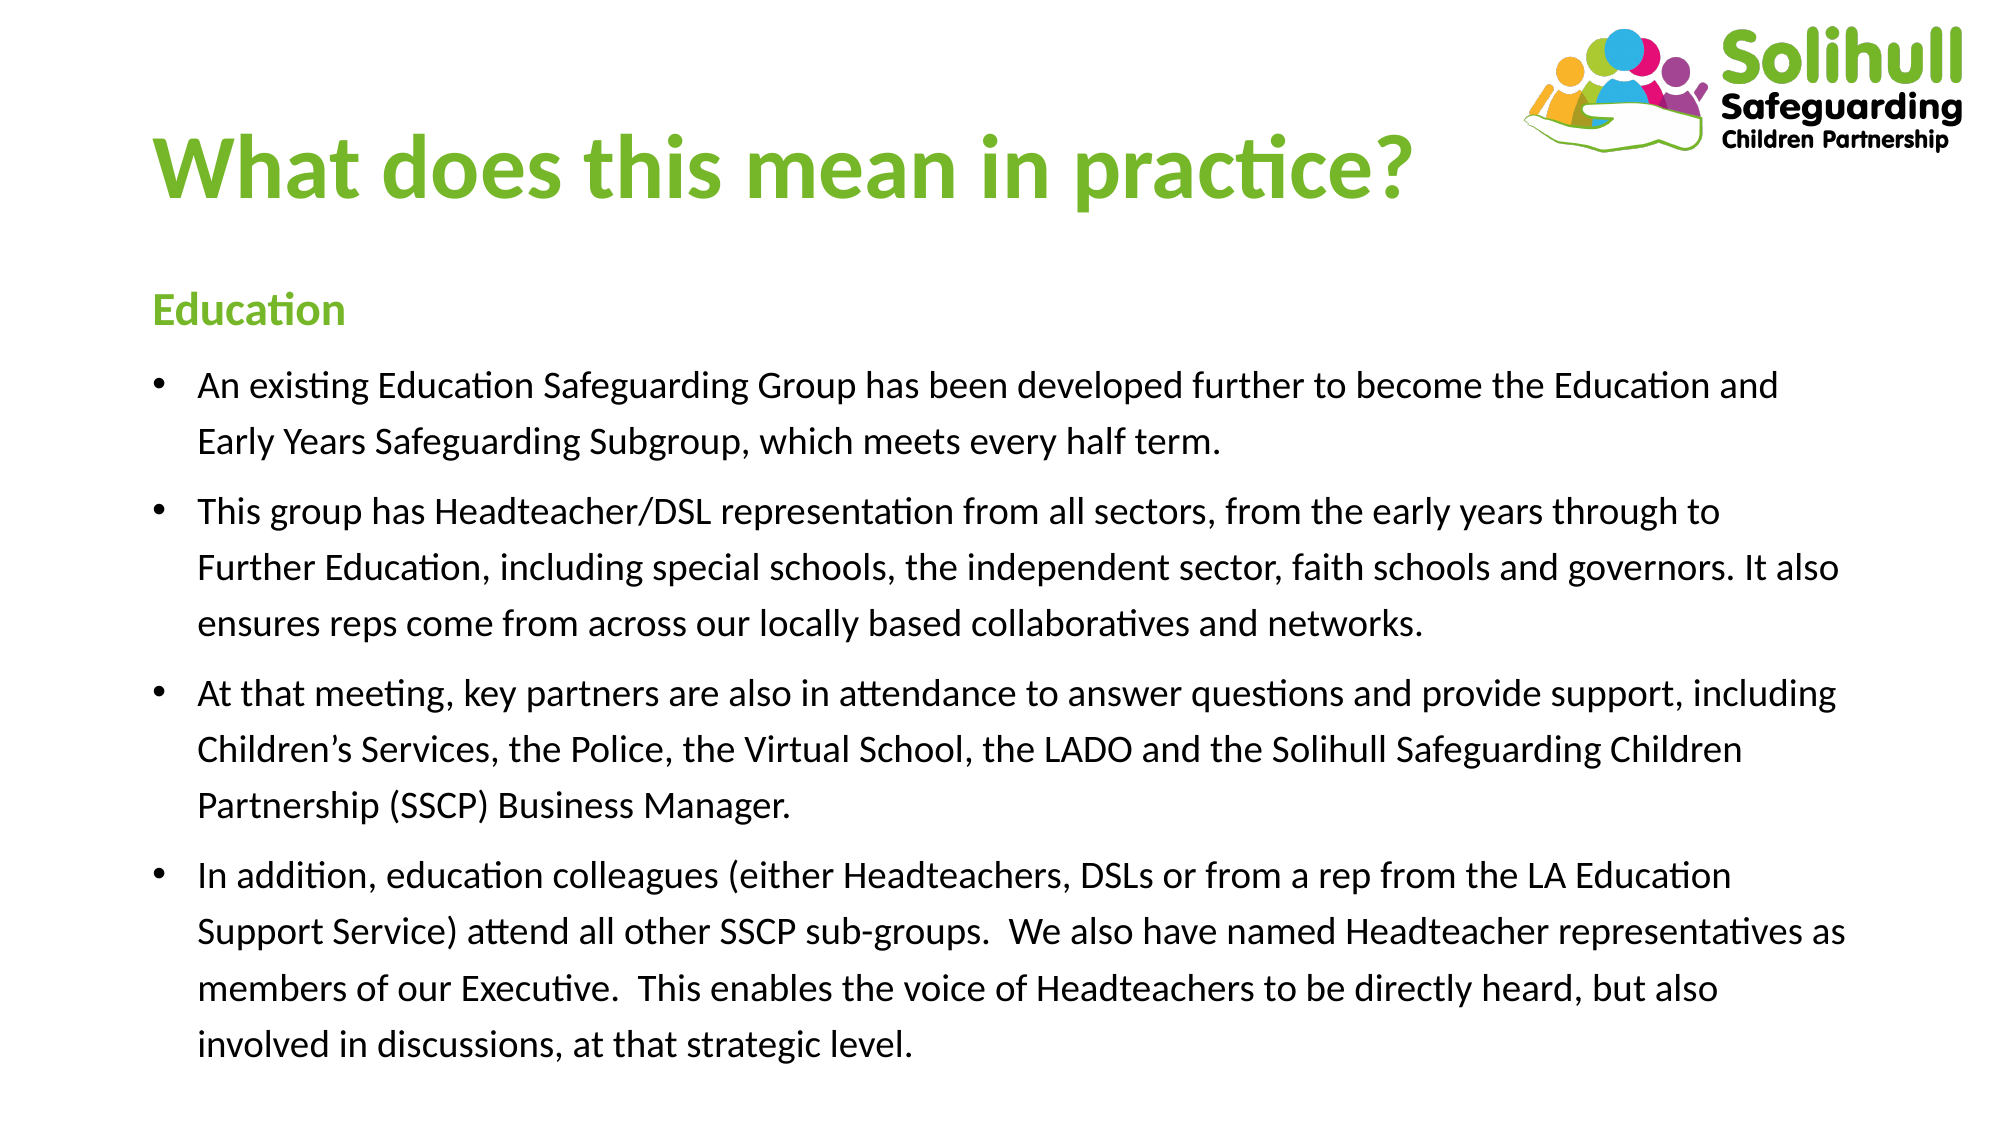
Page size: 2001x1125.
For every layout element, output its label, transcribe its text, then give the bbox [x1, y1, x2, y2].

list Education An existing Education Safeguarding Group has been developed further to become the Education and Early Years Safeguarding Subgroup, which meets every half term. This group has Headteacher/DSL representation from all sectors, from the early years through to Further Education, including special schools, the independent sector, faith schools and governors. It also ensures reps come from across our locally based collaboratives and networks. At that meeting, key partners are also in attendance to answer questions and provide support, including Children’s Services, the Police, the Virtual School, the LADO and the Solihull Safeguarding Children Partnership (SSCP) Business Manager. In addition, education colleagues (either Headteachers, DSLs or from a rep from the LA Education Support Service) attend all other SSCP sub-groups. We also have named Headteacher representatives as members of our Executive. This enables the voice of Headteachers to be directly heard, but also involved in discussions, at that strategic level. [137, 277, 1863, 1083]
picture [1521, 24, 1966, 155]
title What does this mean in practice? [137, 59, 1863, 277]
